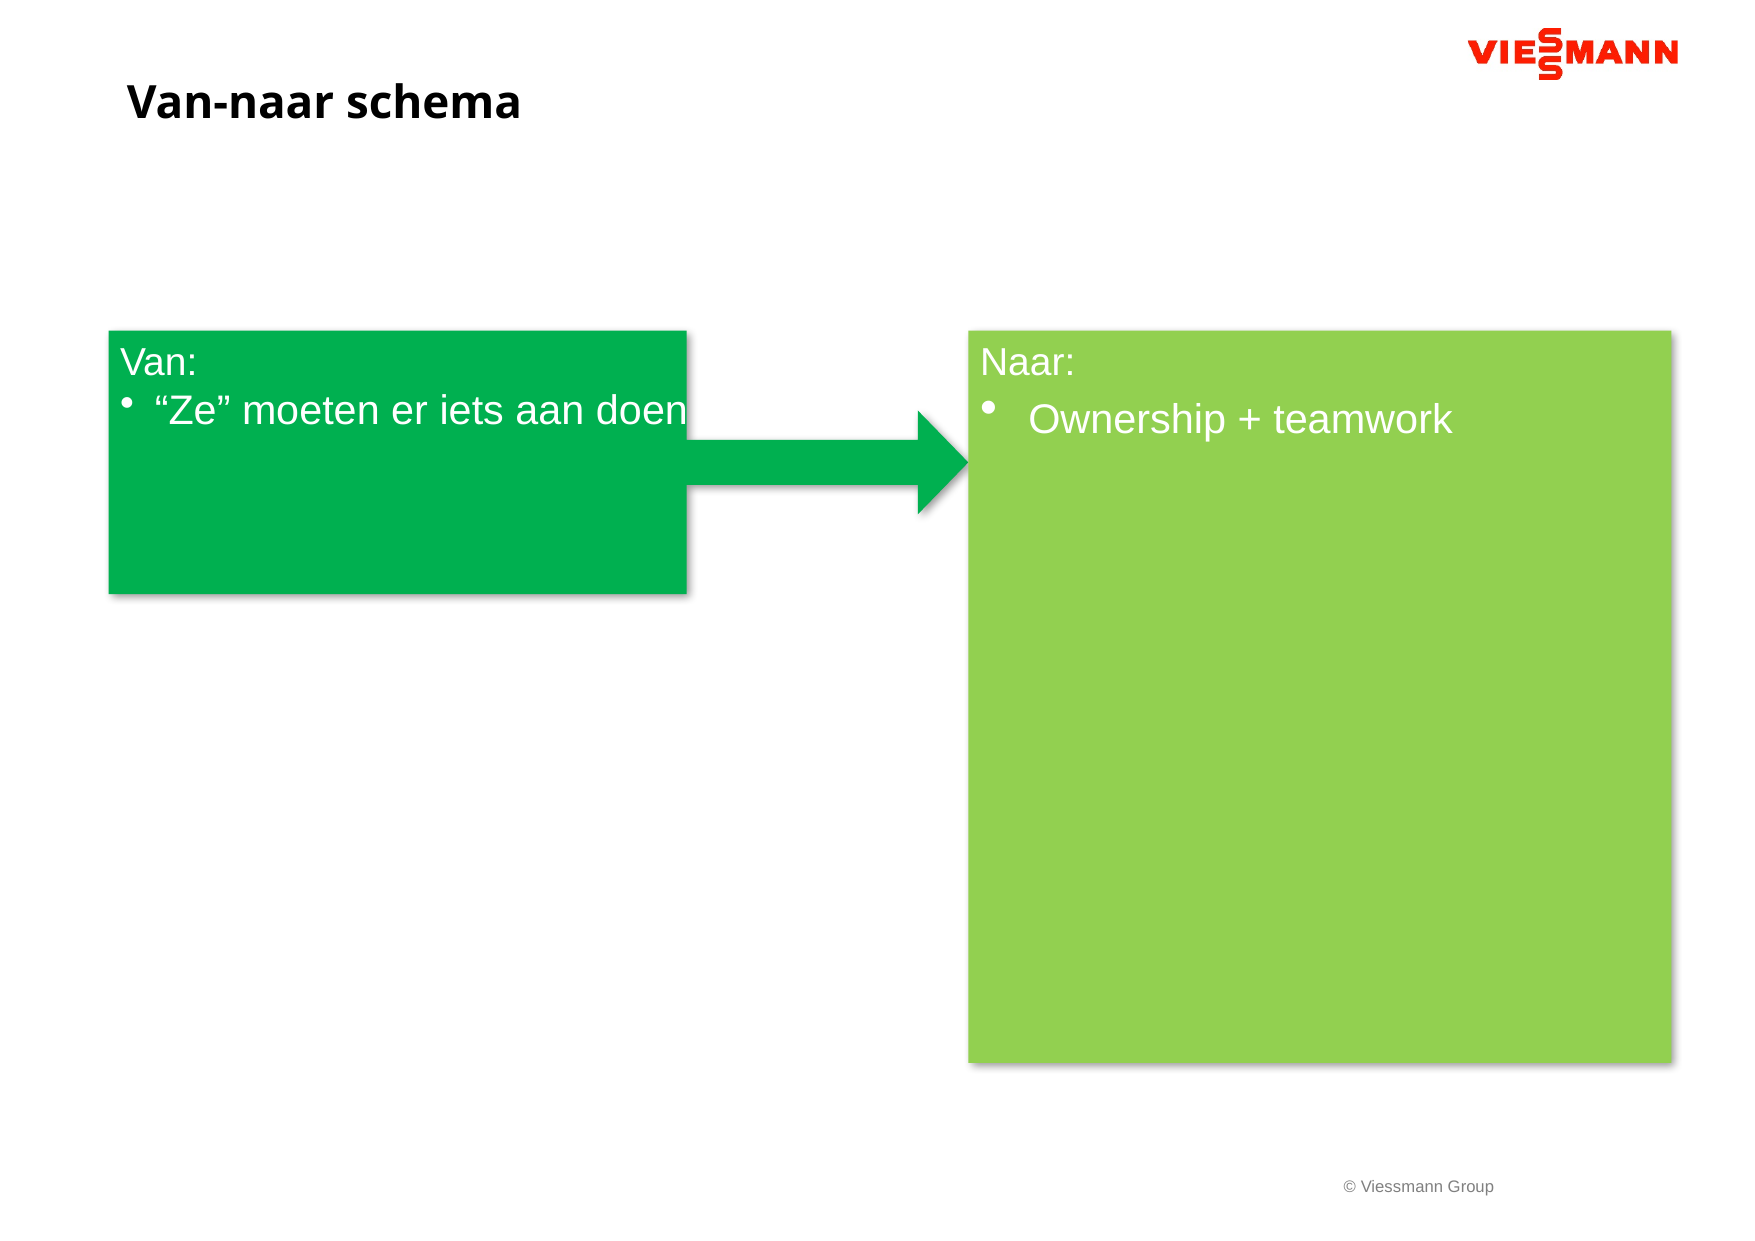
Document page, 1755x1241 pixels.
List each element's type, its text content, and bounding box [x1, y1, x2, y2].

text_box Van-naar schema [108, 67, 1509, 129]
text_box Naar: Ownership + teamwork [968, 330, 1672, 1063]
text_box Van: “Ze” moeten er iets aan doen [108, 330, 966, 595]
